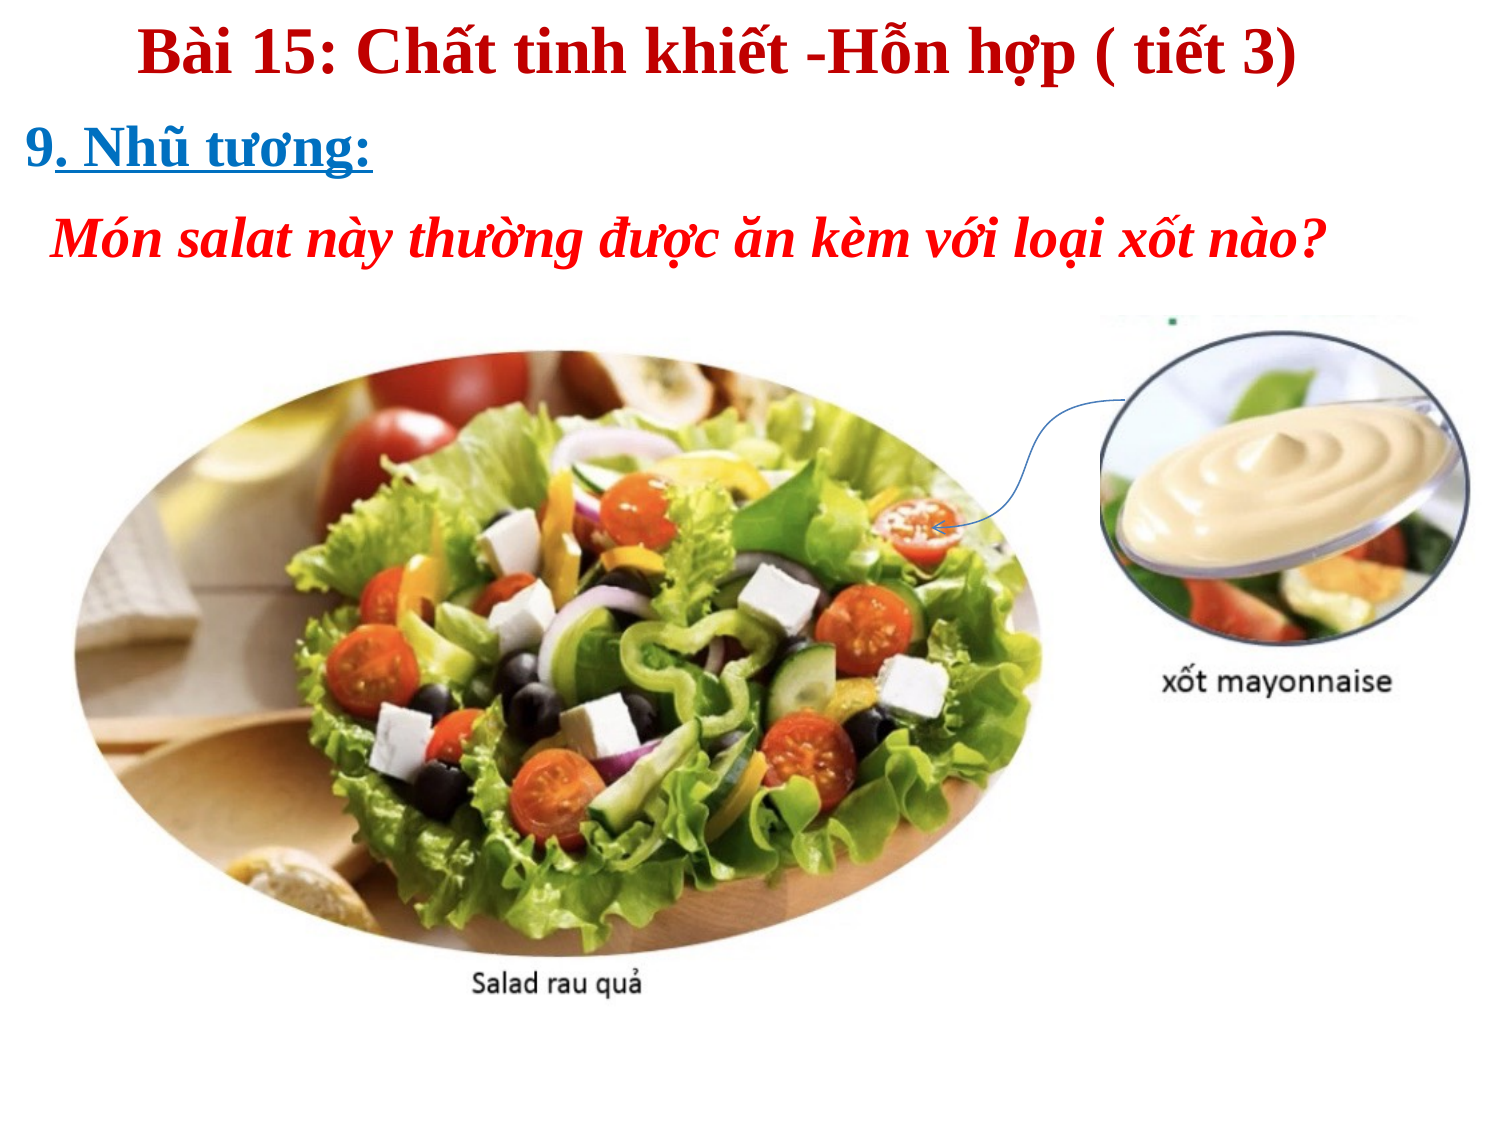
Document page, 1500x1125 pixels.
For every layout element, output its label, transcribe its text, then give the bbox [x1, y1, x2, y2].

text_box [930, 399, 1126, 529]
picture [49, 314, 1076, 1091]
text_box Món salat này thường được ăn kèm với loại xốt nào? [35, 191, 1423, 277]
text_box Bài 15: Chất tinh khiết -Hỗn hợp ( tiết 3) [112, 0, 1325, 95]
picture [1099, 314, 1483, 814]
text_box 9. Nhũ tương: [0, 88, 407, 199]
